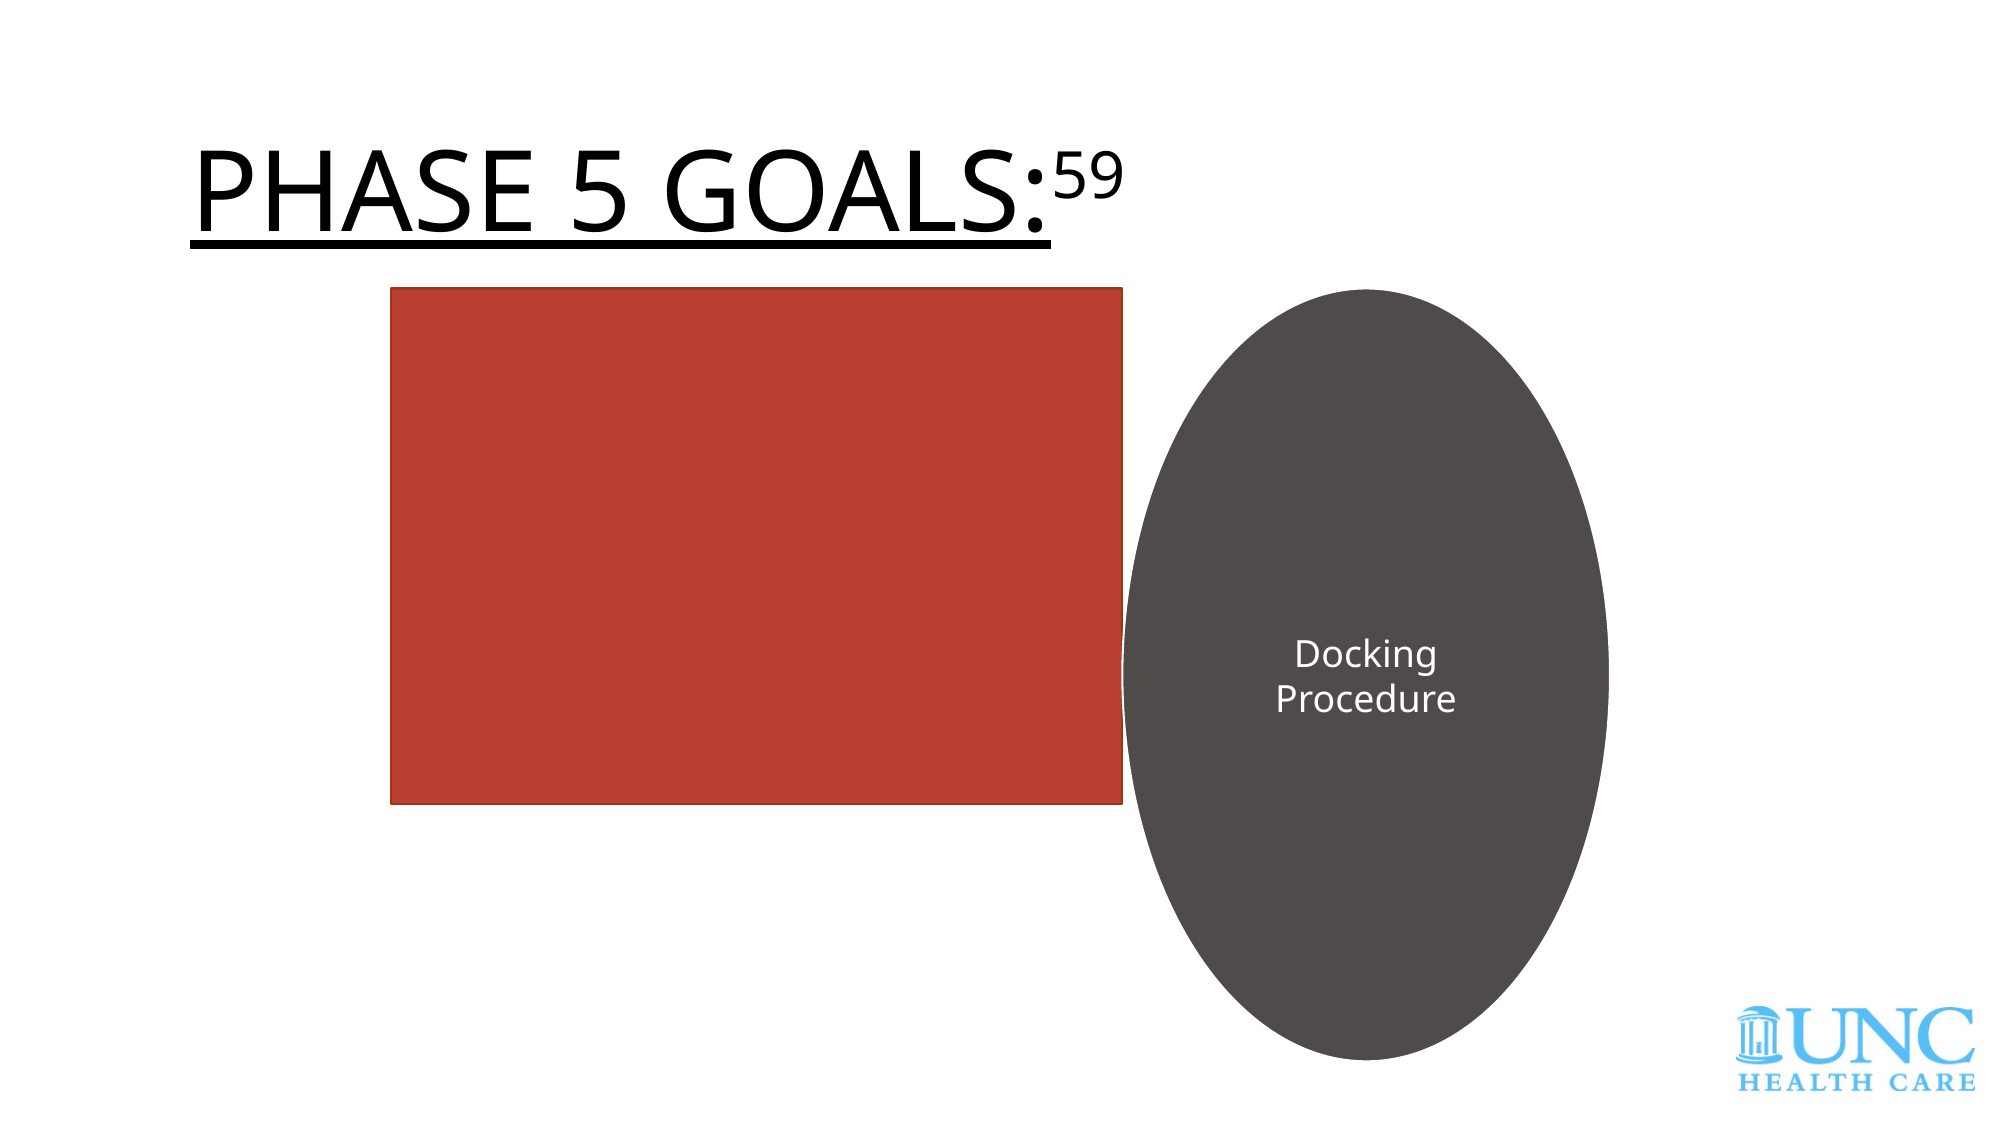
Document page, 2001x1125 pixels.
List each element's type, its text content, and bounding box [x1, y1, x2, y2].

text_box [394, 288, 1610, 1059]
title Phase 5 Goals:59 [175, 63, 1826, 328]
picture [1736, 1006, 1975, 1091]
